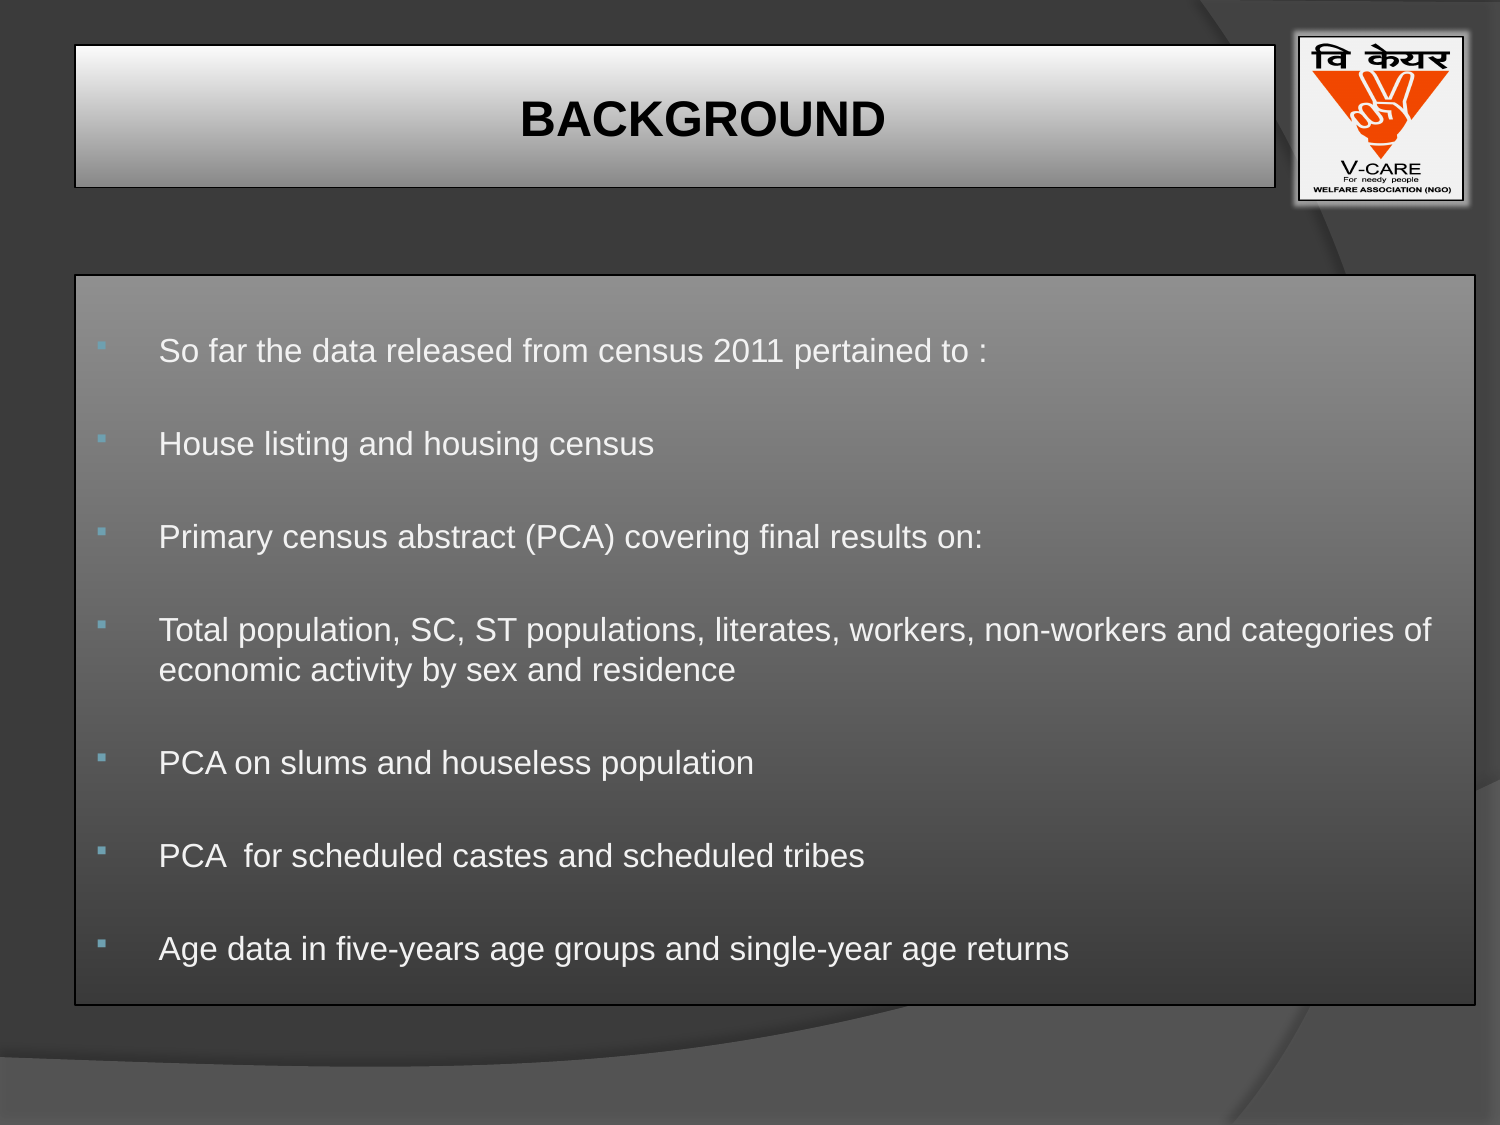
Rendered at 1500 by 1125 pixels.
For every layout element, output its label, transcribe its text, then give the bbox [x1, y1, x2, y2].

title BACKGROUND [74, 44, 1276, 188]
picture [1299, 37, 1463, 201]
list So far the data released from census 2011 pertained to : House listing and housing census Primary census abstract (PCA) covering final results on: Total population, SC, ST populations, literates, workers, non-workers and categories of economic activity by sex and residence PCA on slums and houseless population PCA for scheduled castes and scheduled tribes Age data in five-years age groups and single-year age returns [74, 274, 1476, 1006]
